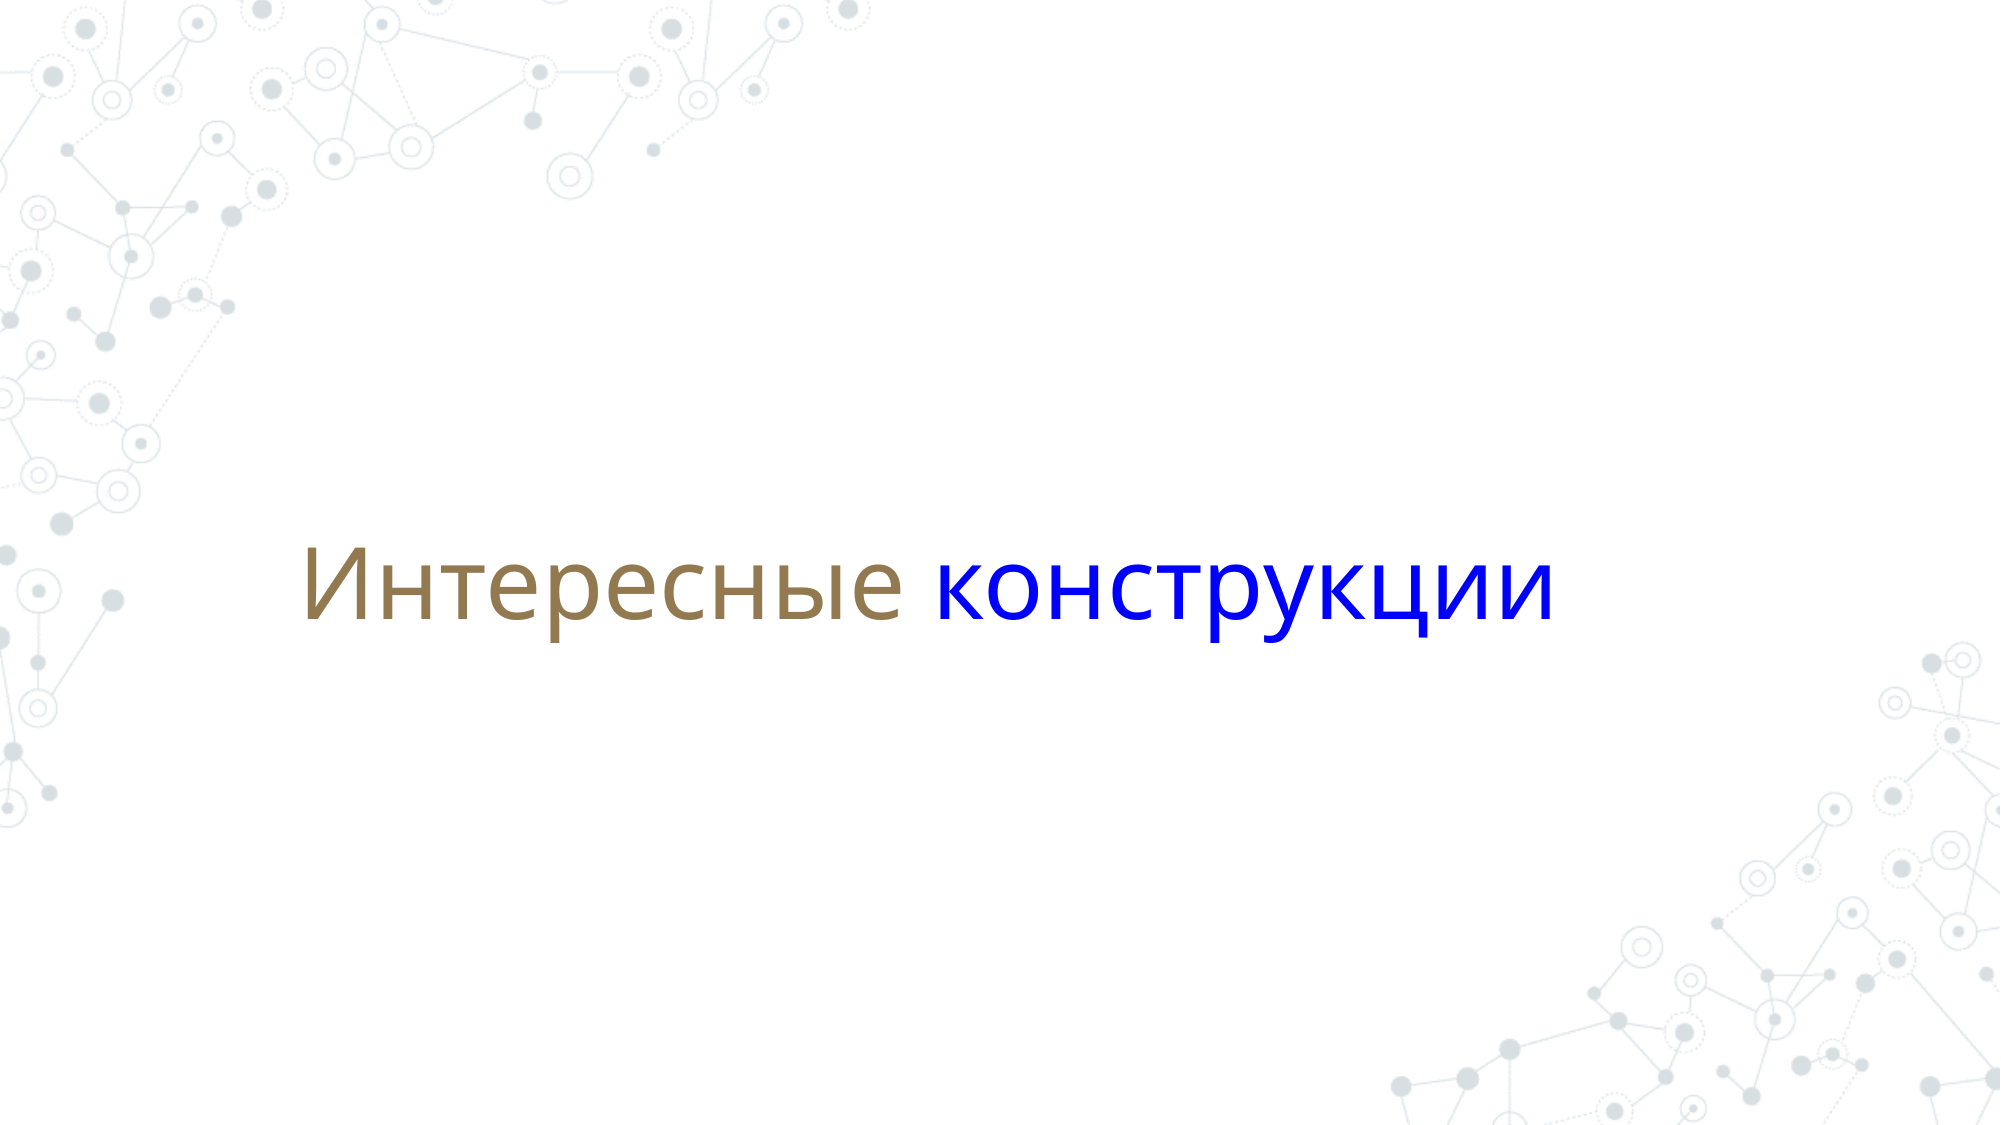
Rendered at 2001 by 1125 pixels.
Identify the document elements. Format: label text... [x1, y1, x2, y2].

title Интересные конструкции [283, 402, 1703, 649]
